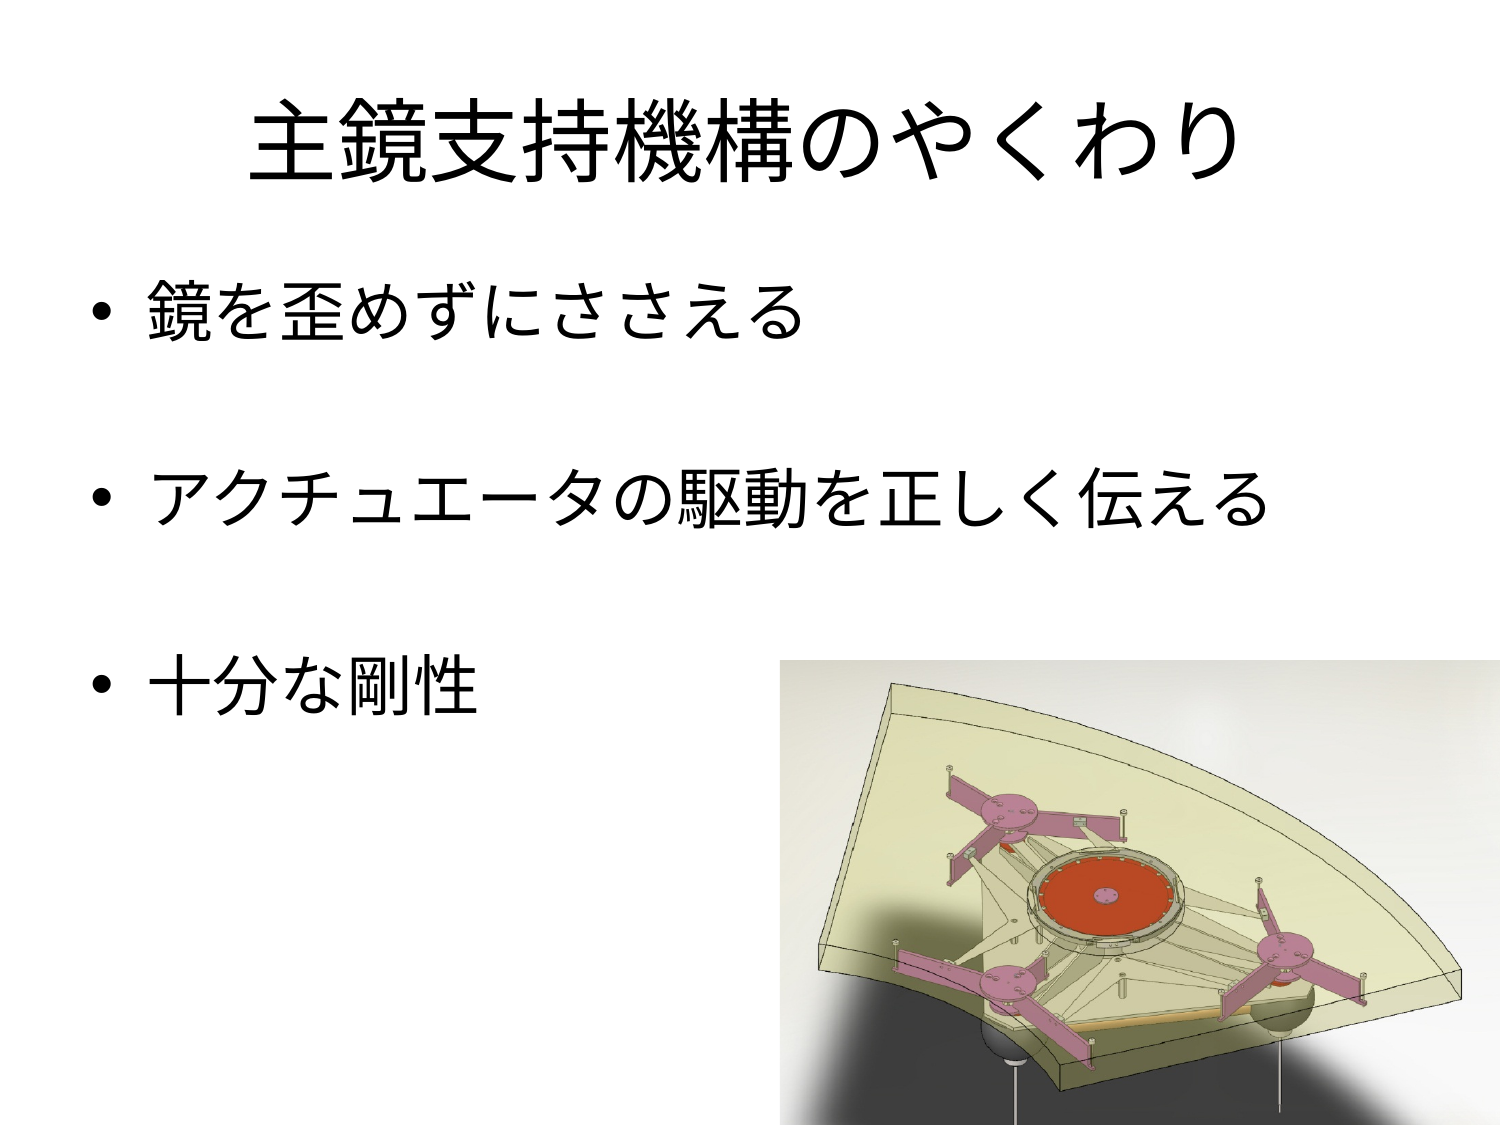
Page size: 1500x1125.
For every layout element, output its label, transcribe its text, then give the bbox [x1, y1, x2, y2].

title 主鏡支持機構のやくわり [75, 45, 1425, 233]
list 鏡を歪めずにささえる アクチュエータの駆動を正しく伝える 十分な剛性 [75, 262, 1425, 1005]
picture [779, 659, 1500, 1125]
